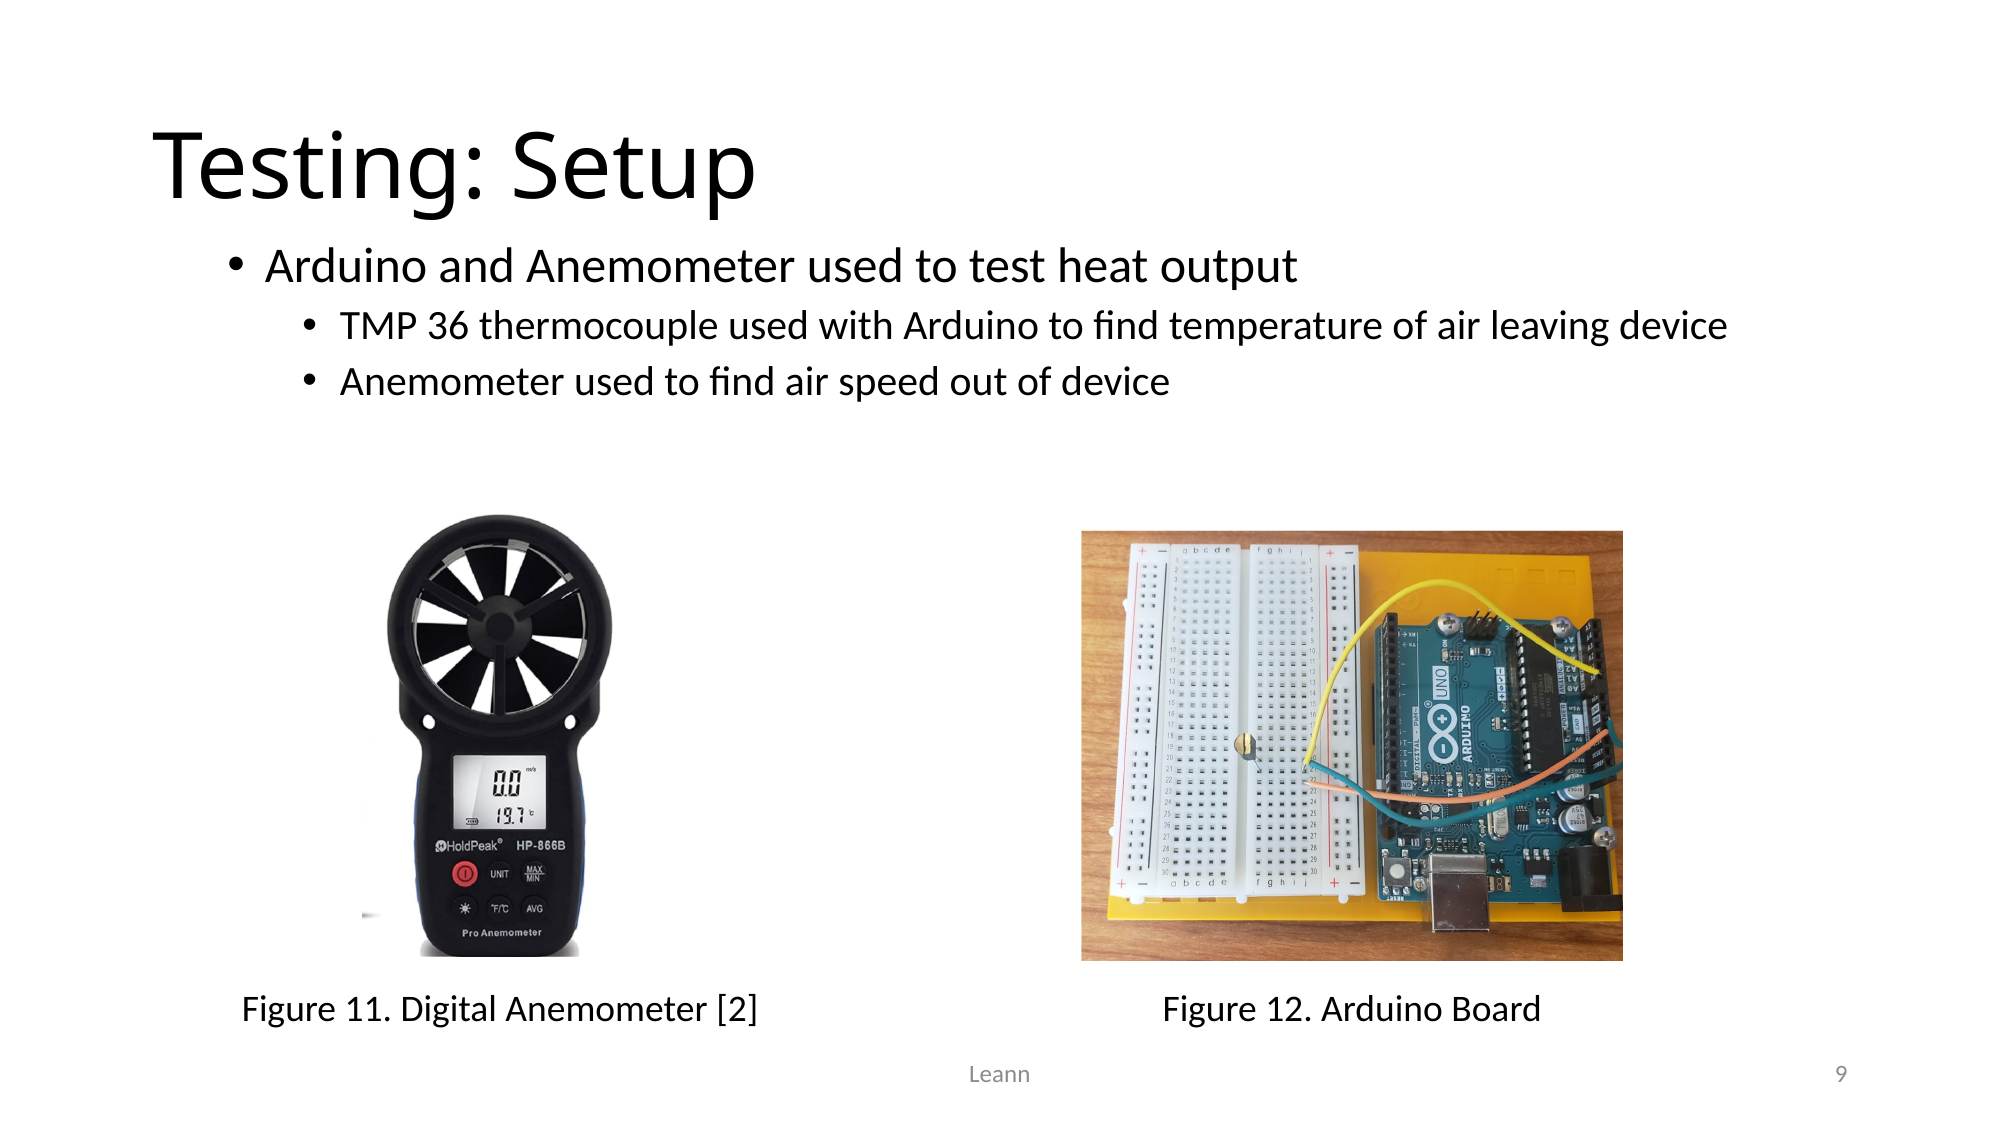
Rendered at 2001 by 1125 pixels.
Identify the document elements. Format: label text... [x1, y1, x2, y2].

picture [1082, 475, 1623, 1017]
picture [361, 505, 639, 961]
title Testing: Setup [137, 59, 1863, 232]
footer Leann [662, 1042, 1338, 1103]
text_box Figure 12. Arduino Board​ [999, 976, 1705, 1037]
list Arduino and Anemometer used to test heat output TMP 36 thermocouple used with Arduino to find temperature of air leaving device Anemometer used to find air speed out of device [137, 232, 1863, 946]
slide_number 9 [1412, 1042, 1863, 1103]
text_box Figure 11. Digital Anemometer [2]​ [147, 976, 853, 1037]
